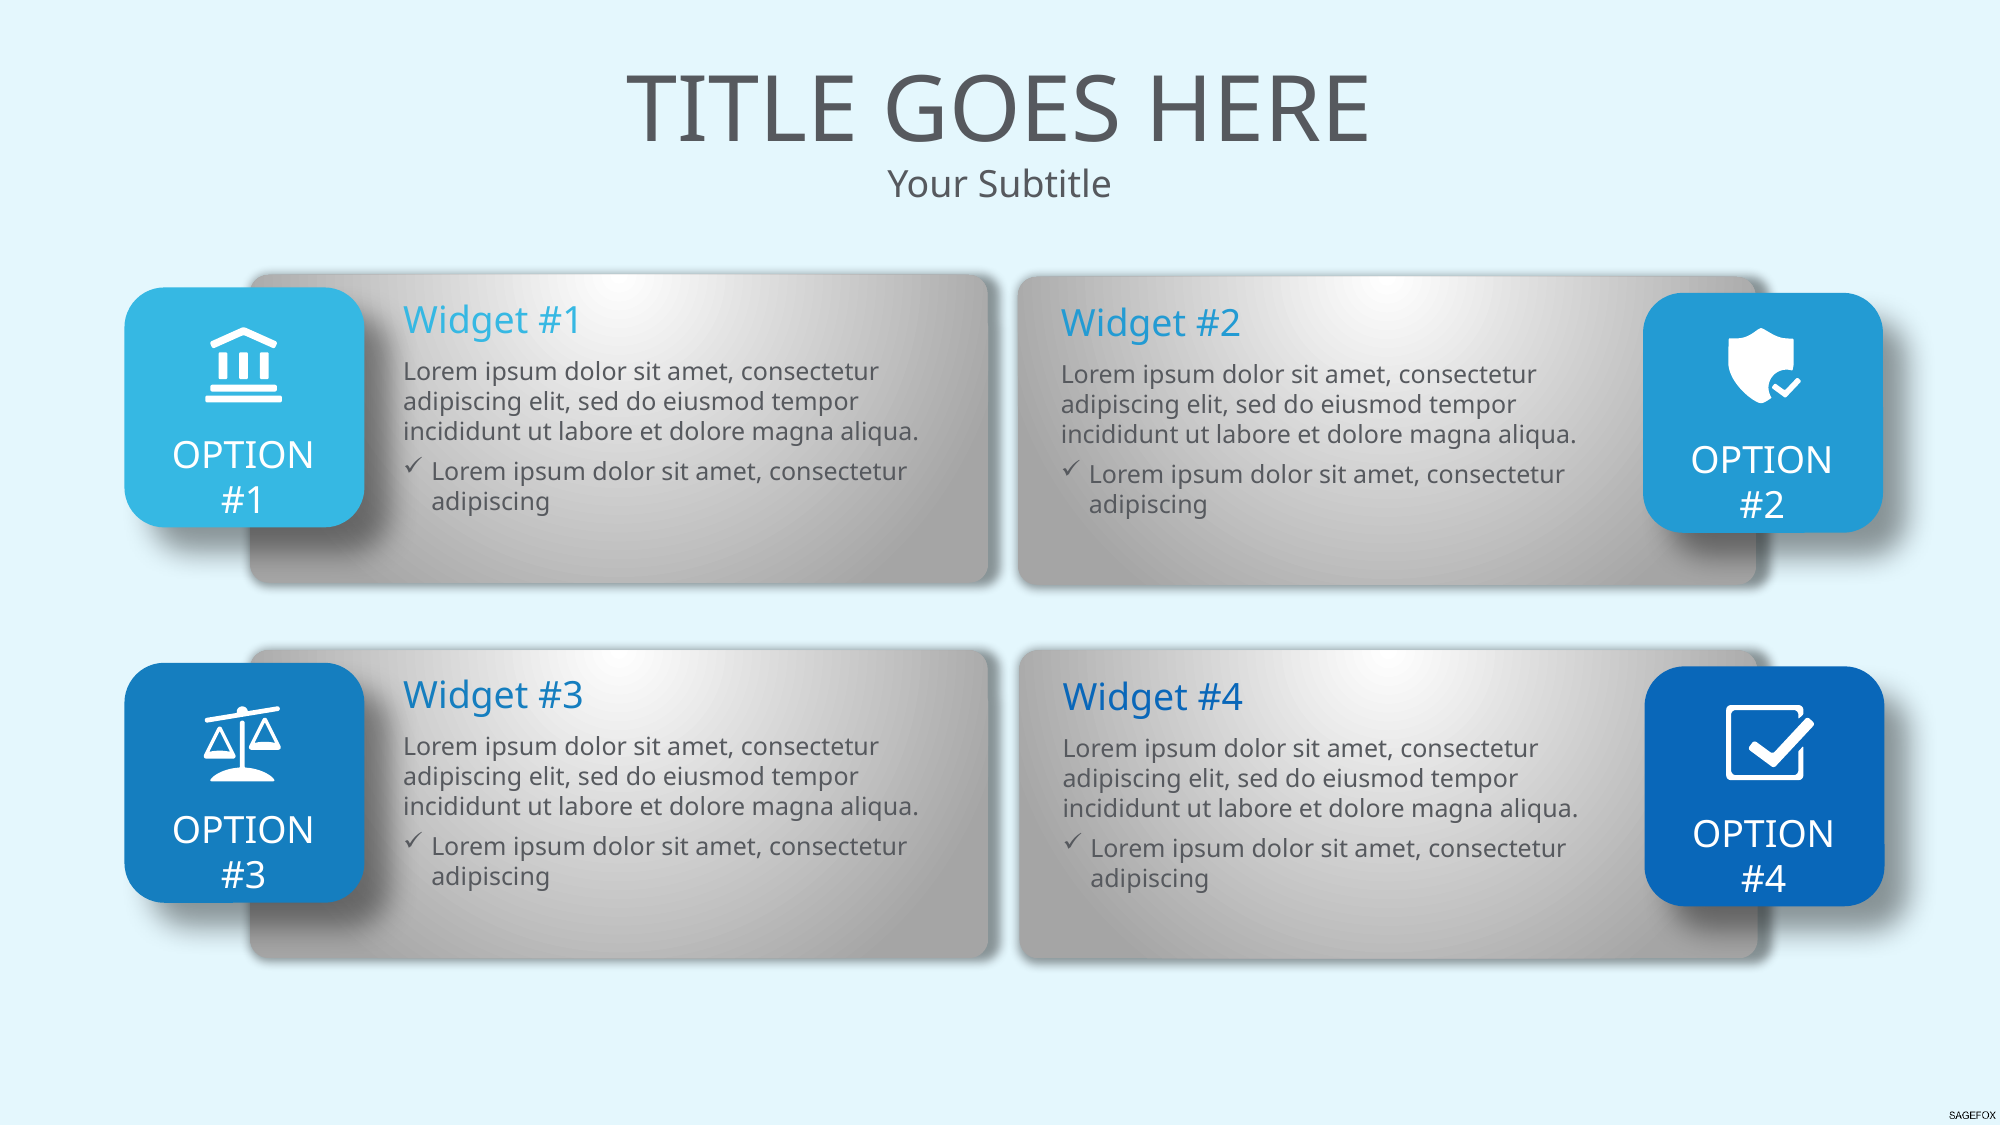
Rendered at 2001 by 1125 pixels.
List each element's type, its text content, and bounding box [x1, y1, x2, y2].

text_box OPTION #1 [142, 423, 345, 529]
text_box [123, 661, 366, 899]
text_box TITLE GOES HERE Your Subtitle [548, 42, 1452, 212]
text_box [1728, 328, 1801, 404]
text_box Widget #3 Lorem ipsum dolor sit amet, consectetur adipiscing elit, sed do eiusmod tempor incididunt ut labore et dolore magna aliqua. Lorem ipsum dolor sit amet, consectetur adipiscing [388, 663, 982, 898]
text_box [1016, 275, 1756, 586]
text_box [123, 286, 366, 523]
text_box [203, 706, 281, 782]
text_box [1018, 649, 1758, 960]
text_box [250, 273, 990, 584]
text_box Widget #4 Lorem ipsum dolor sit amet, consectetur adipiscing elit, sed do eiusmod tempor incididunt ut labore et dolore magna aliqua. Lorem ipsum dolor sit amet, consectetur adipiscing [1047, 665, 1642, 900]
text_box [1643, 665, 1886, 902]
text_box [205, 327, 282, 403]
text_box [1726, 705, 1814, 781]
text_box [250, 649, 990, 960]
text_box Widget #2 Lorem ipsum dolor sit amet, consectetur adipiscing elit, sed do eiusmod tempor incididunt ut labore et dolore magna aliqua. Lorem ipsum dolor sit amet, consectetur adipiscing [1046, 291, 1640, 526]
text_box [1641, 291, 1885, 529]
text_box OPTION #3 [142, 799, 345, 904]
picture [1925, 1102, 2000, 1123]
text_box Widget #1 Lorem ipsum dolor sit amet, consectetur adipiscing elit, sed do eiusmod tempor incididunt ut labore et dolore magna aliqua. Lorem ipsum dolor sit amet, consectetur adipiscing [388, 288, 982, 523]
text_box OPTION #2 [1661, 429, 1863, 534]
text_box OPTION #4 [1663, 802, 1865, 908]
